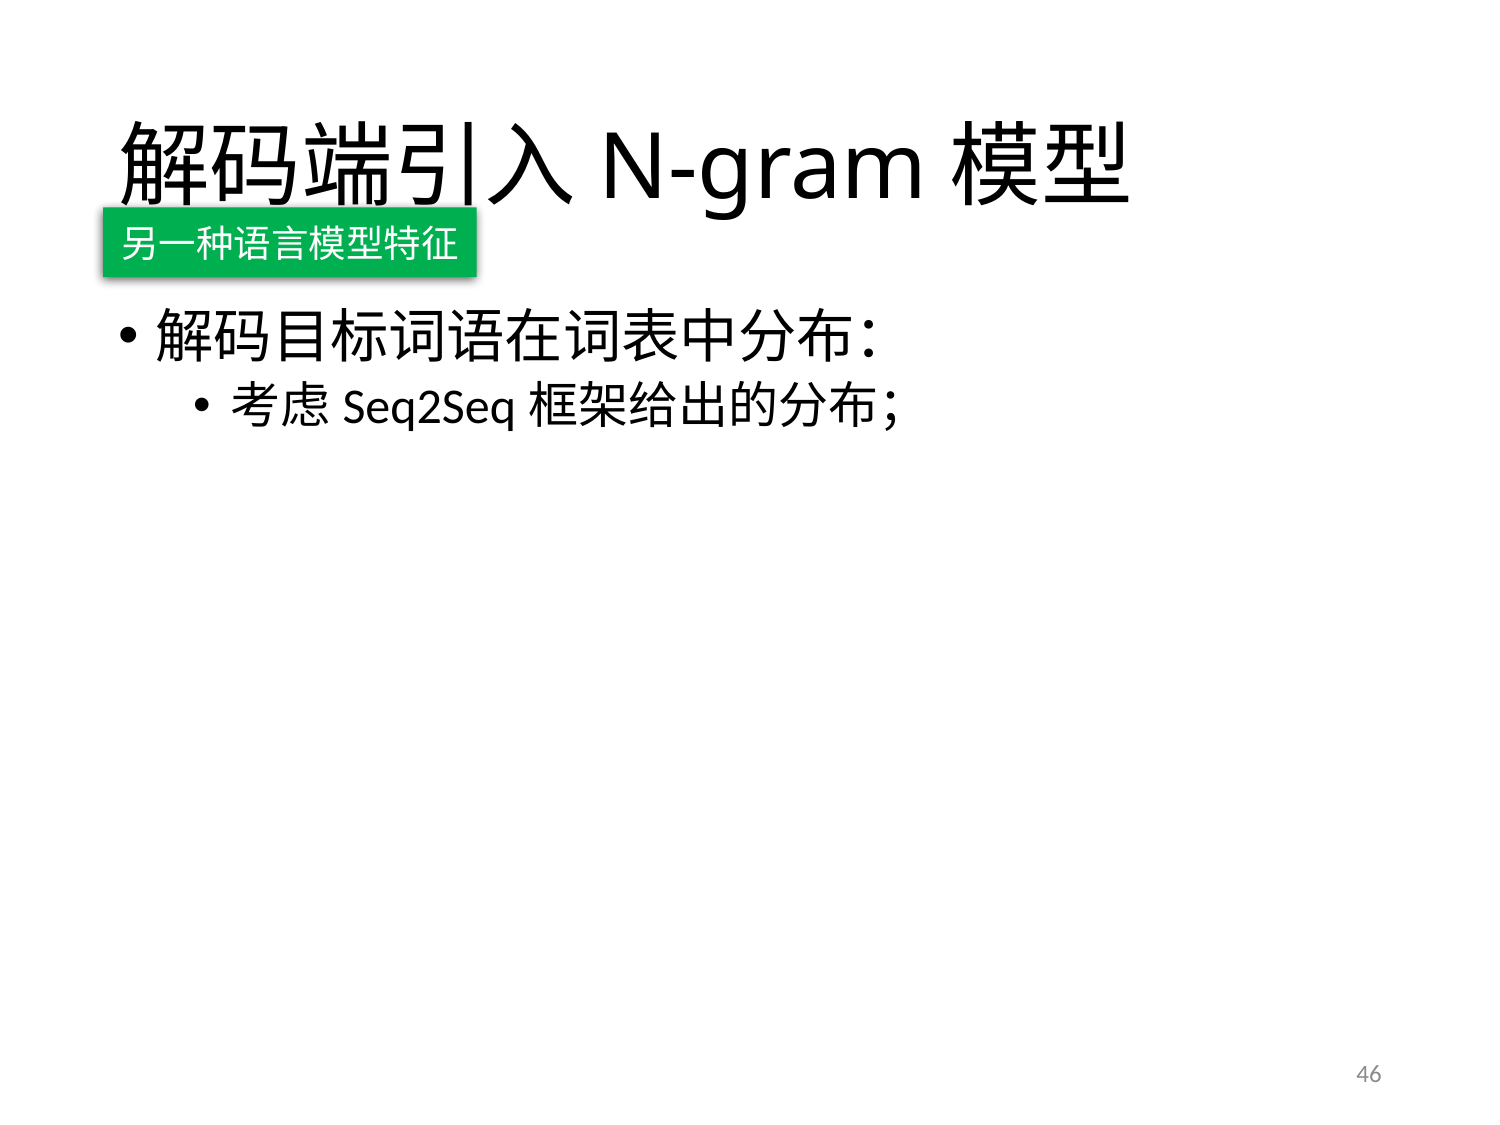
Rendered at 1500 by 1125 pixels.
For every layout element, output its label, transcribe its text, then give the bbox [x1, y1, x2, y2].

text_box 另一种语言模型特征 [103, 207, 477, 278]
slide_number 46 [1059, 1042, 1397, 1103]
title 解码端引入N-gram模型 [103, 59, 1397, 278]
list 解码目标词语在词表中分布： 考虑Seq2Seq框架给出的分布； [103, 299, 1397, 1014]
